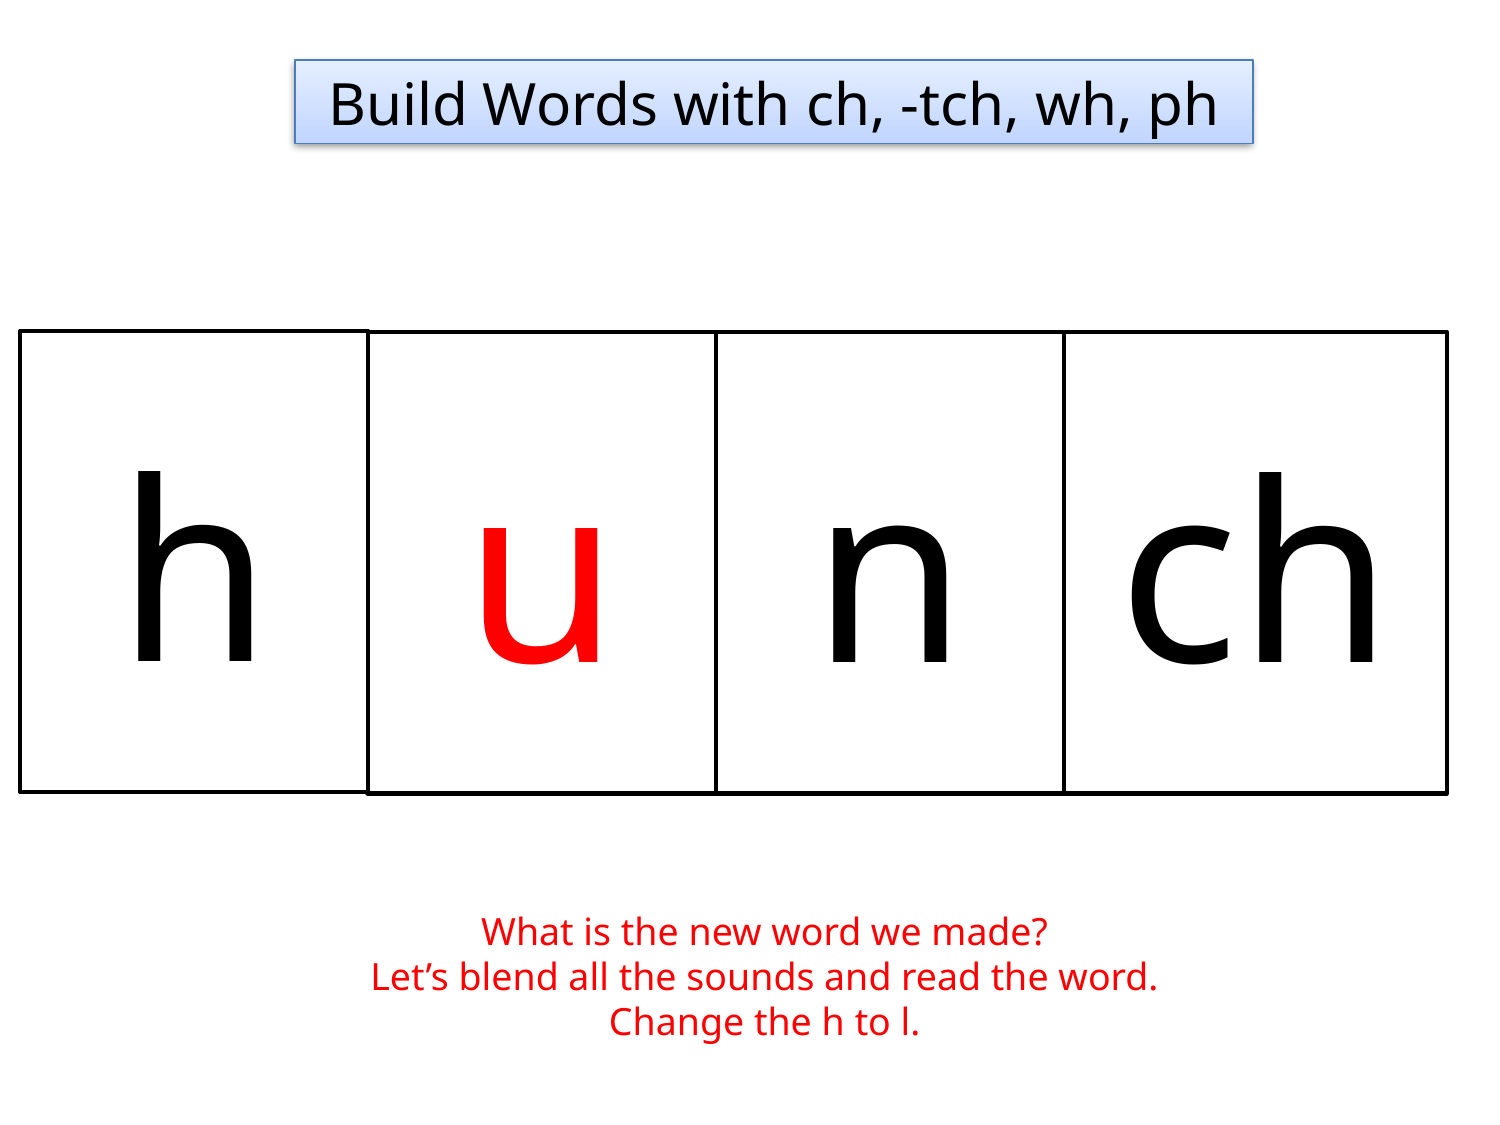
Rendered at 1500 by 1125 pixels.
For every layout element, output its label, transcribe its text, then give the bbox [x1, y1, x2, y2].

text_box ch [1062, 330, 1449, 796]
text_box h [18, 329, 370, 794]
text_box What is the new word we made? Let’s blend all the sounds and read the word. Change the h to l. [241, 900, 1288, 1051]
text_box n [718, 330, 1062, 796]
text_box Build Words with ch, -tch, wh, ph [294, 59, 1254, 144]
text_box u [365, 330, 718, 796]
